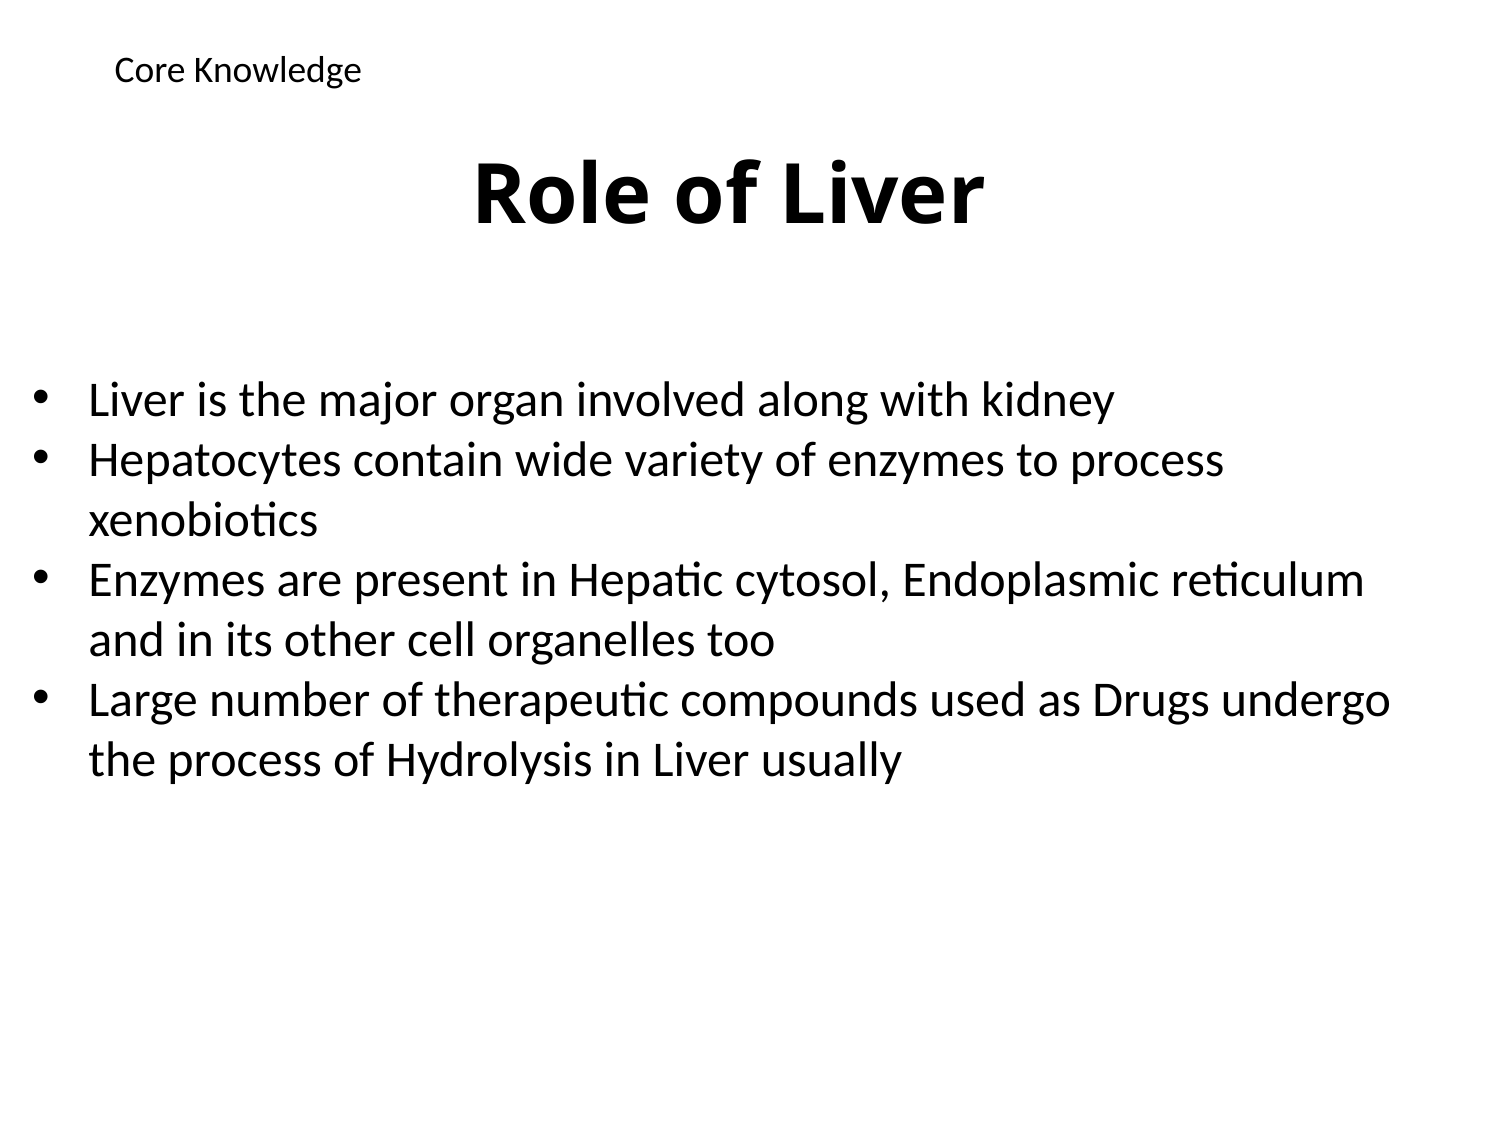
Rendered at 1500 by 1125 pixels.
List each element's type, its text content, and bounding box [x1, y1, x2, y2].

text_box Role of Liver [194, 133, 1264, 248]
text_box Liver is the major organ involved along with kidney Hepatocytes contain wide variety of enzymes to process xenobiotics Enzymes are present in Hepatic cytosol, Endoplasmic reticulum and in its other cell organelles too Large number of therapeutic compounds used as Drugs undergo the process of Hydrolysis in Liver usually [17, 358, 1462, 794]
text_box Core Knowledge [99, 37, 388, 98]
